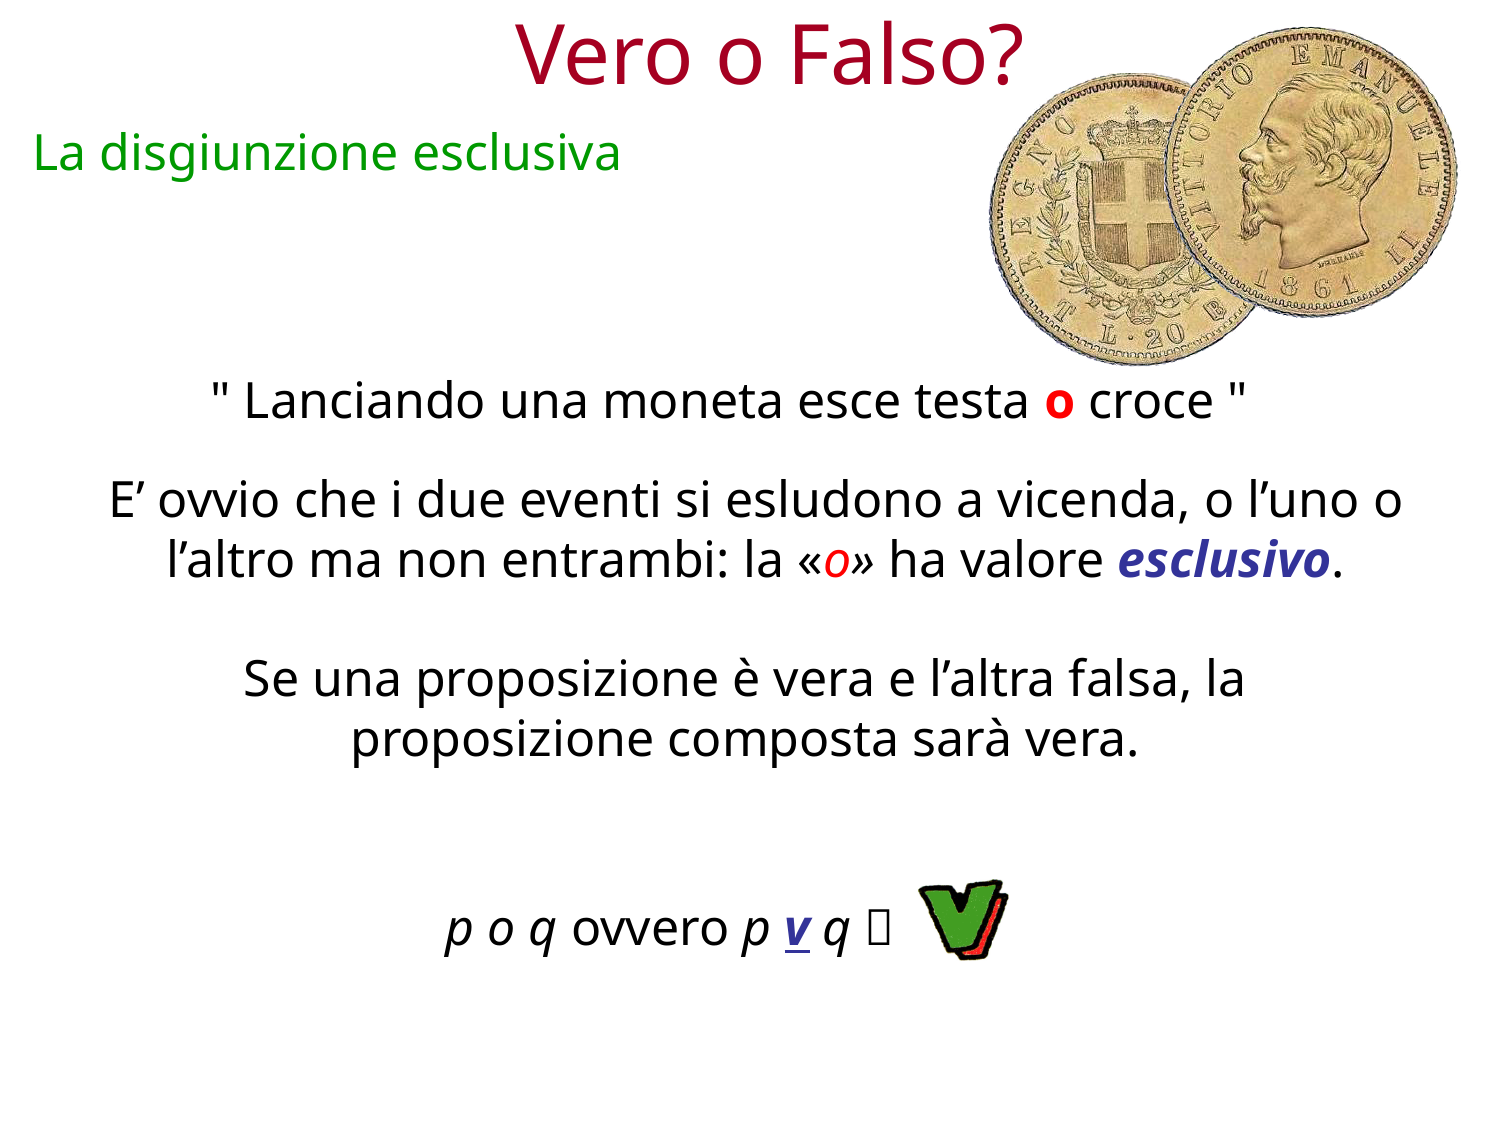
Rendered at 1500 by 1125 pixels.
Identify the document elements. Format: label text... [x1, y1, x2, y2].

picture [985, 25, 1461, 368]
text_box " Lanciando una moneta esce testa o croce " [82, 361, 1376, 437]
text_box Vero o Falso? [256, 0, 1285, 103]
text_box La disgiunzione esclusiva [17, 113, 980, 189]
picture [916, 879, 1009, 961]
text_box p o q ovvero p v q  [431, 888, 912, 964]
text_box Se una proposizione è vera e l’altra falsa, la proposizione composta sarà vera. [94, 638, 1397, 774]
text_box E’ ovvio che i due eventi si esludono a vicenda, o l’uno o l’altro ma non entrambi: la «o» ha valore esclusivo. [81, 460, 1431, 595]
